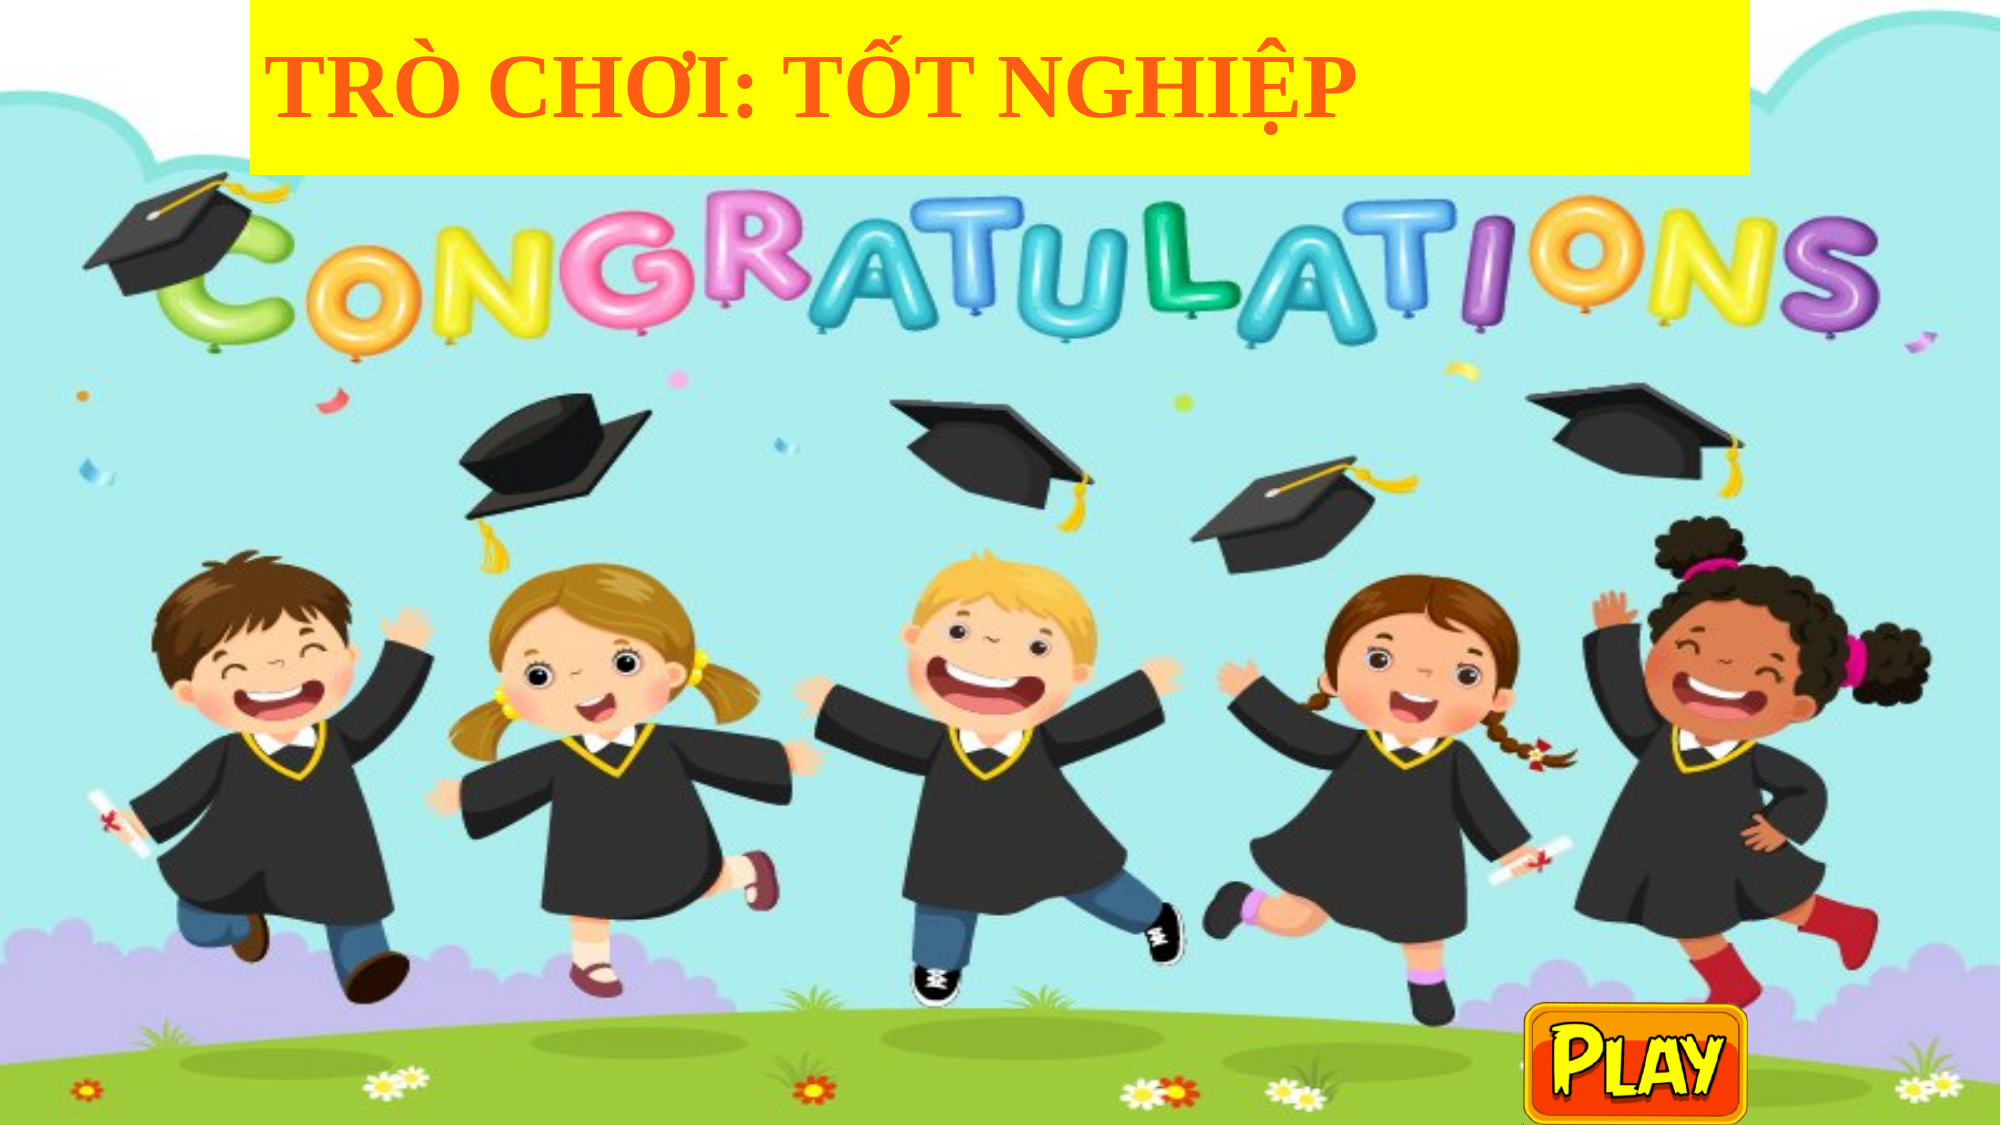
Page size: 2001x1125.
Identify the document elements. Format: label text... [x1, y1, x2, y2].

title TRÒ CHƠI: TỐT NGHIỆP [249, 0, 1750, 175]
picture [0, 0, 2001, 1125]
